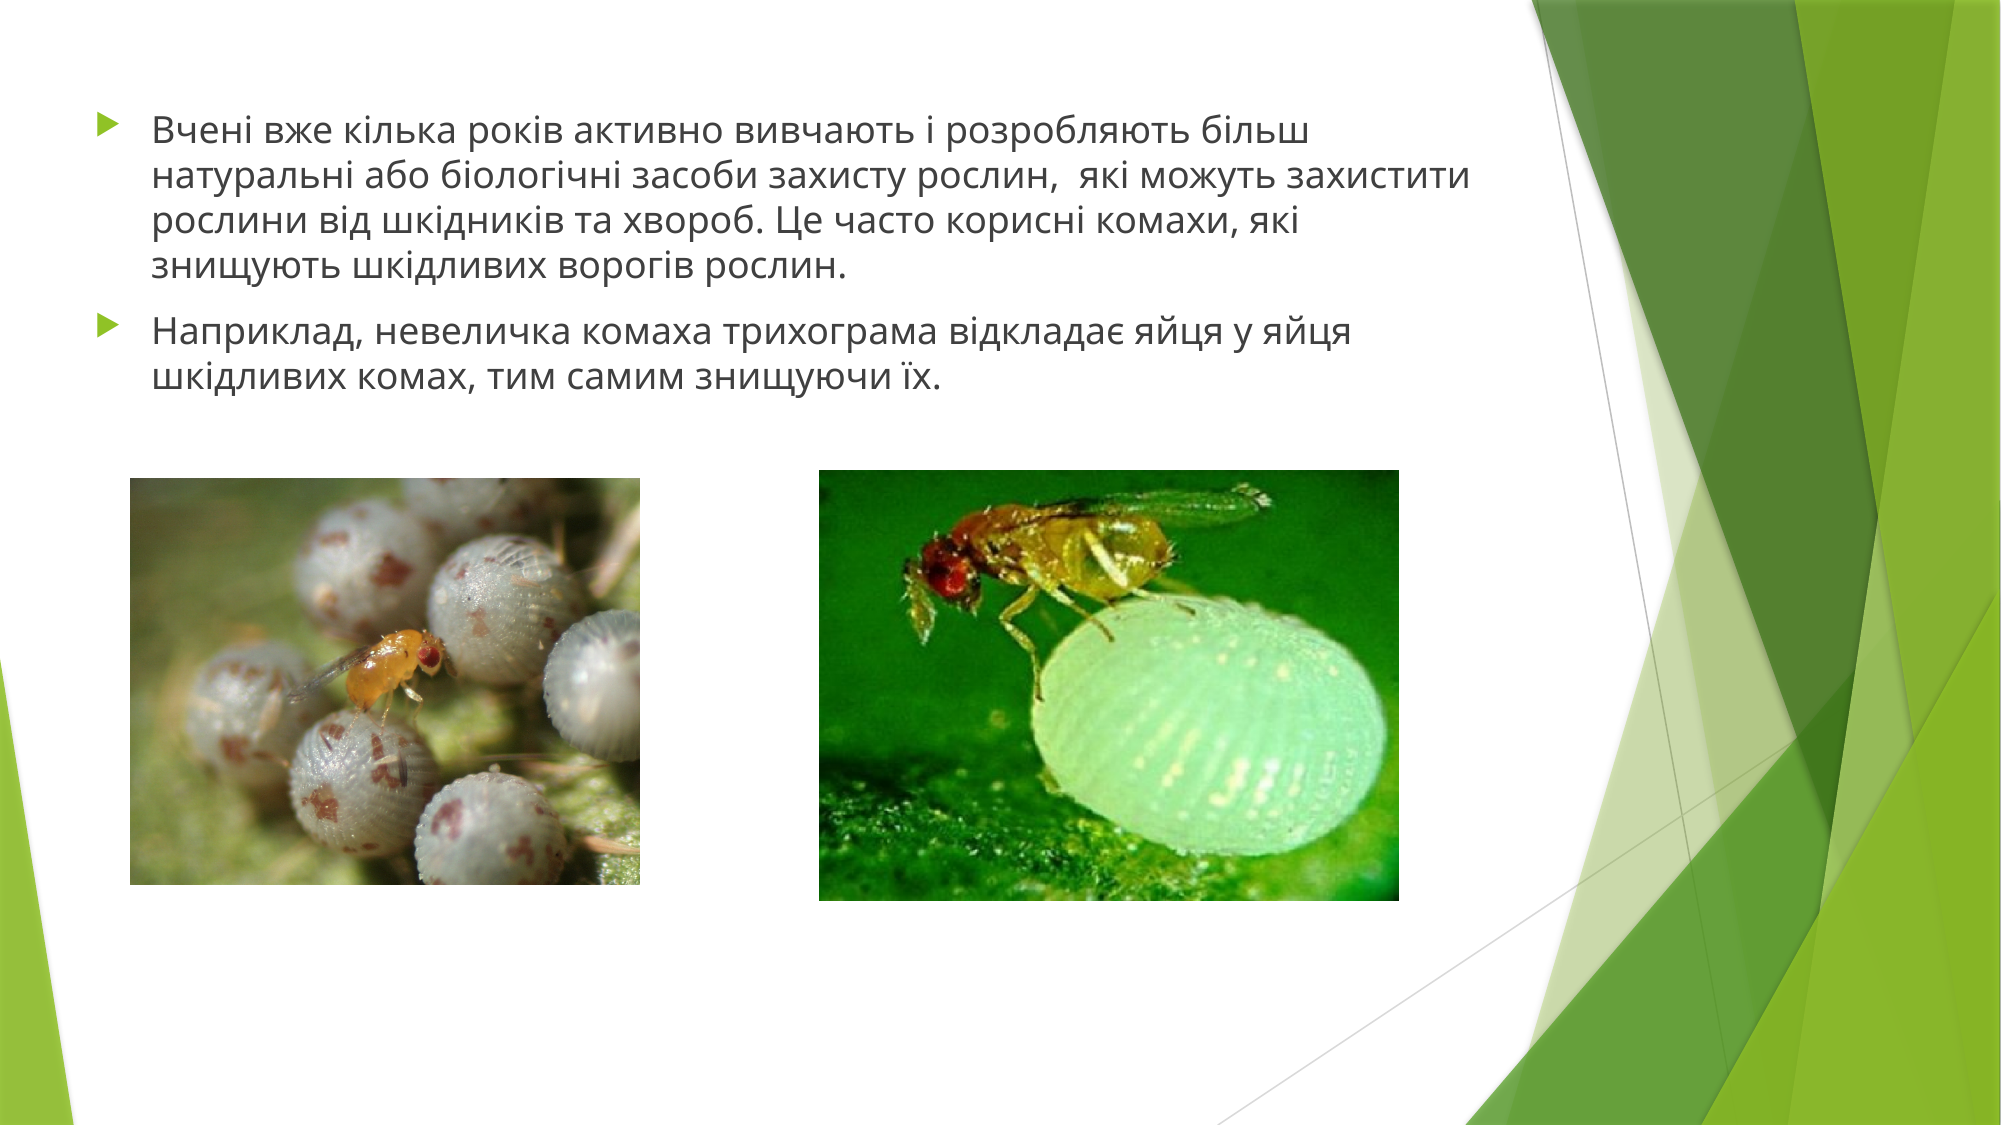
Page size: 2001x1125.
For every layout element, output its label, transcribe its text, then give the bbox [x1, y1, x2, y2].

picture [130, 477, 640, 886]
list Вчені вже кілька років активно вивчають і розробляють більш натуральні або біологічні засоби захисту рослин, які можуть захистити рослини від шкідників та хвороб. Це часто корисні комахи, які знищують шкідливих ворогів рослин. Наприклад, невеличка комаха трихограма відкладає яйця у яйця шкідливих комах, тим самим знищуючи їх. [79, 98, 1491, 736]
picture [818, 469, 1399, 902]
